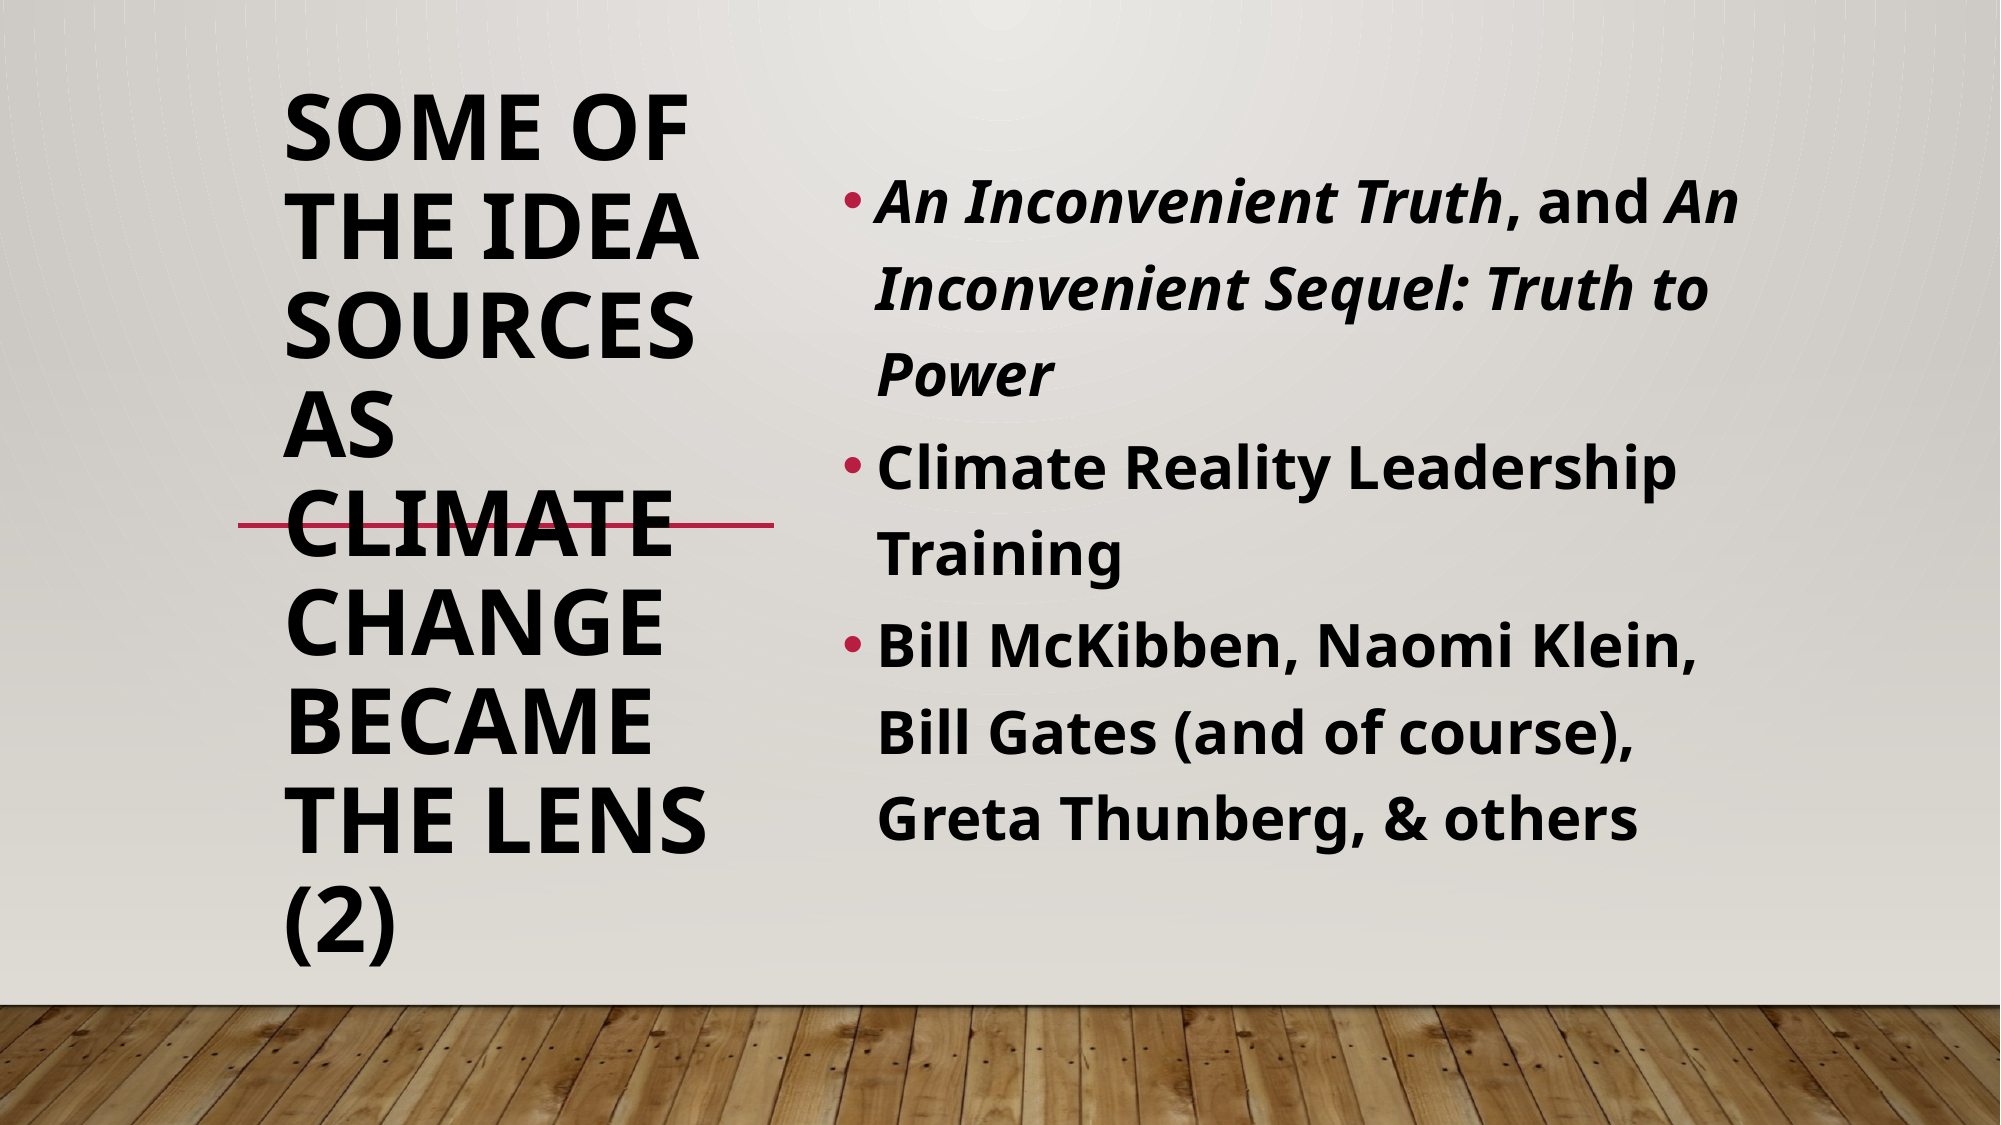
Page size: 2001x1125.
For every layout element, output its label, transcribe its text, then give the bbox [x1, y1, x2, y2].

title SOME OF THE IDEA SOURCES AS Climate CHANGE BECAME THE LENS (2) [268, 51, 806, 980]
picture [0, 1005, 2000, 1125]
list An Inconvenient Truth, and An Inconvenient Sequel: Truth to Power Climate Reality Leadership Training Bill McKibben, Naomi Klein, Bill Gates (and of course), Greta Thunberg, & others [827, 131, 1814, 896]
